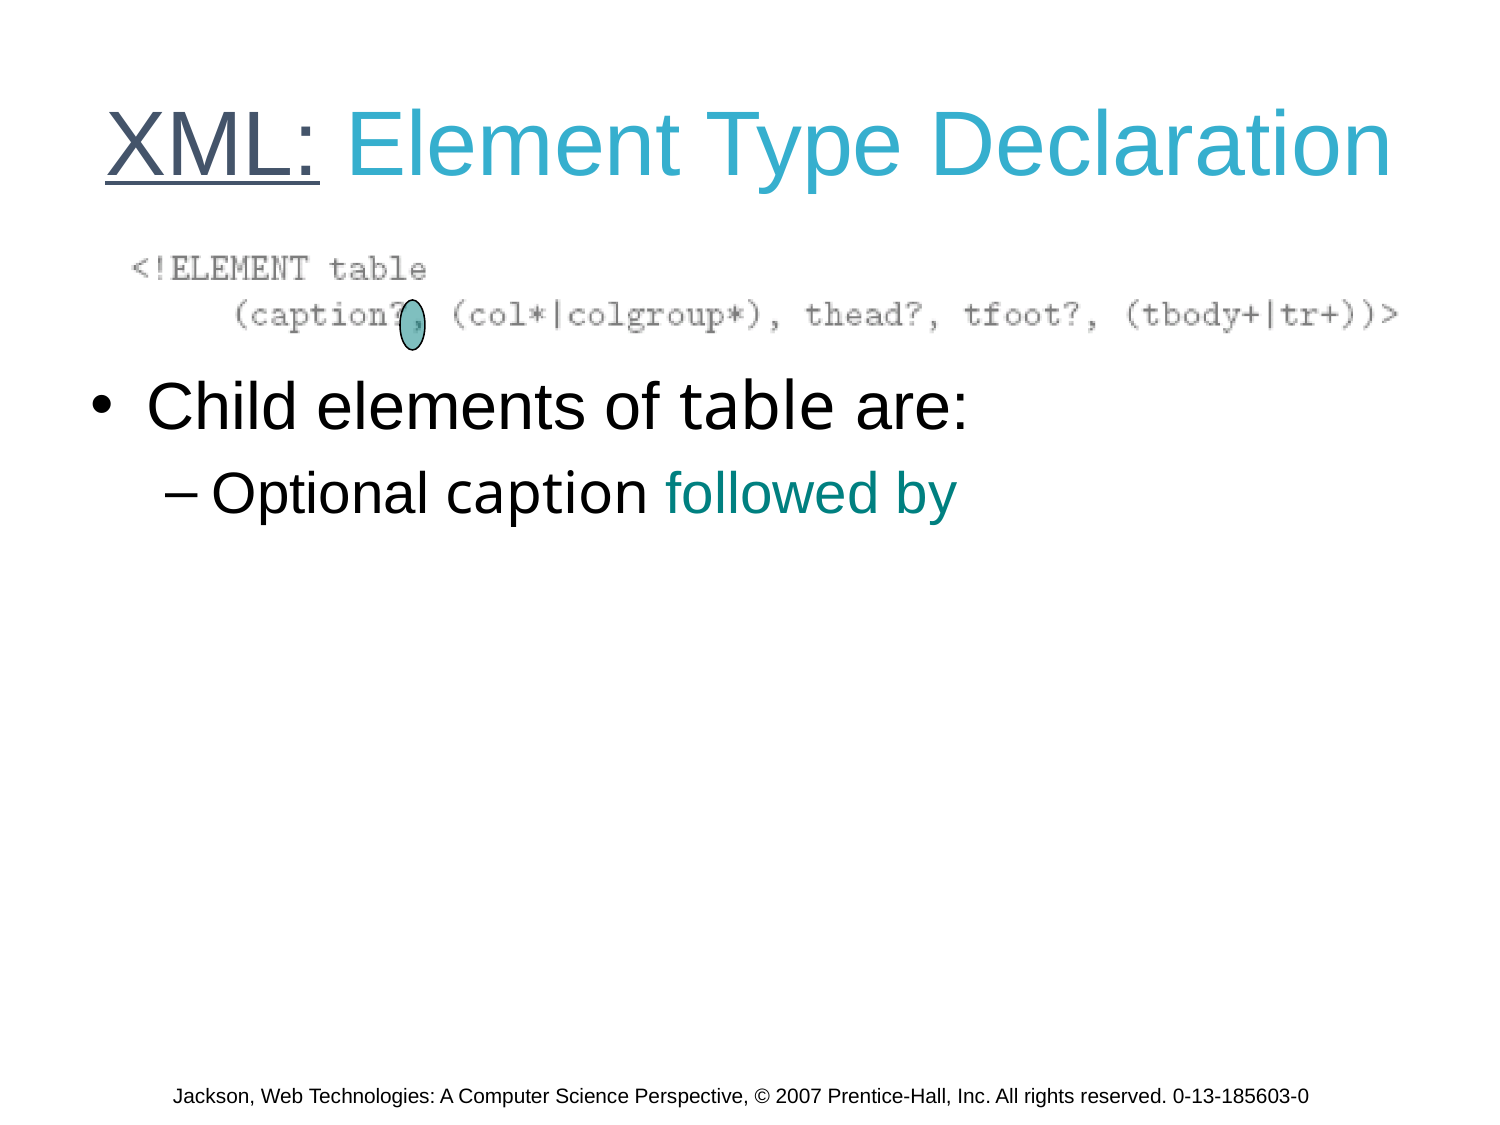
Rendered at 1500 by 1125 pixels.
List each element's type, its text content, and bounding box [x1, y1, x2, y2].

list Child elements of table are: Optional caption followed by [75, 262, 1425, 1005]
footer Jackson, Web Technologies: A Computer Science Perspective, © 2007 Prentice-Hall, Inc. All rights reserved. 0-13-185603-0 [75, 1074, 1413, 1103]
picture [112, 224, 1413, 353]
title XML: Element Type Declaration [75, 45, 1425, 233]
